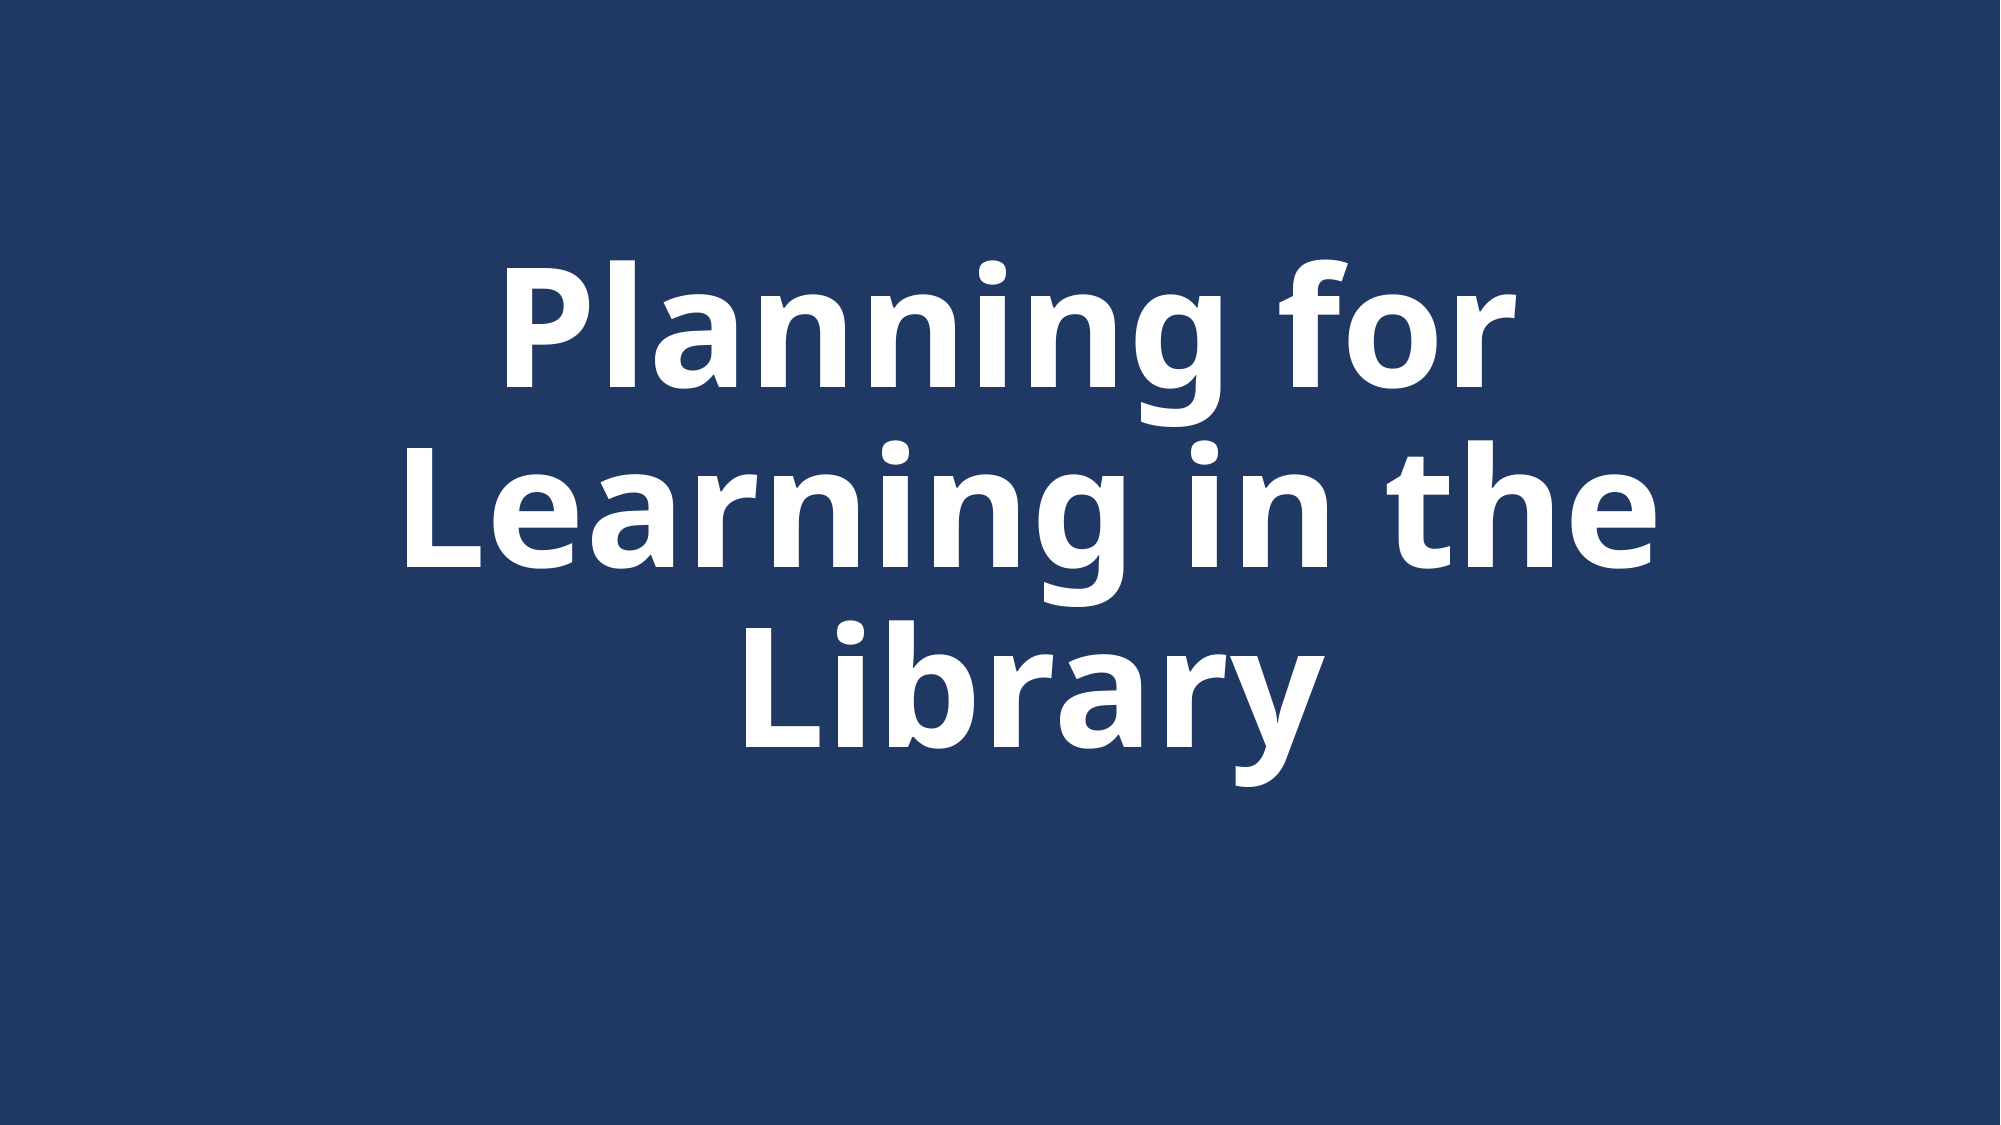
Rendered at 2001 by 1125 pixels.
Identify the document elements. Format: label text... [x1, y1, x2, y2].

title Planning for Learning in the Library [278, 399, 1779, 791]
